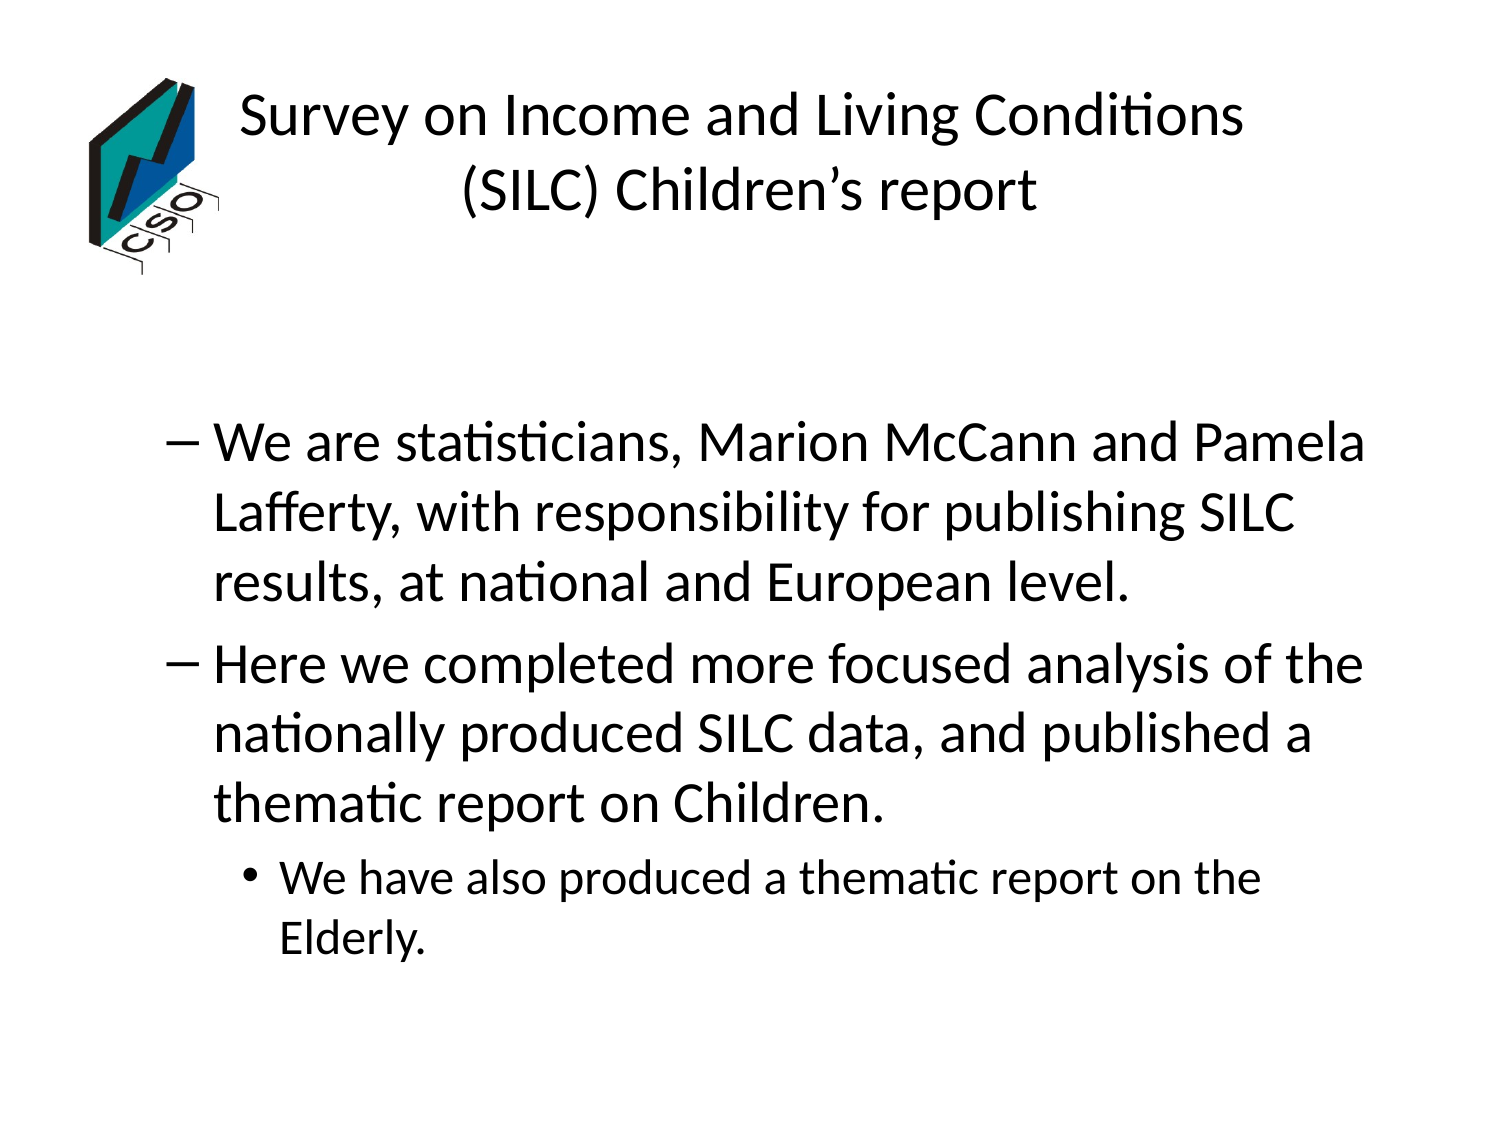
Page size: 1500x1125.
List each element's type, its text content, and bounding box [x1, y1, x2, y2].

picture [88, 77, 219, 275]
list We are statisticians, Marion McCann and Pamela Lafferty, with responsibility for publishing SILC results, at national and European level. Here we completed more focused analysis of the nationally produced SILC data, and published a thematic report on Children. We have also produced a thematic report on the Elderly. [76, 314, 1427, 998]
title Survey on Income and Living Conditions (SILC) Children’s report [75, 45, 1425, 327]
